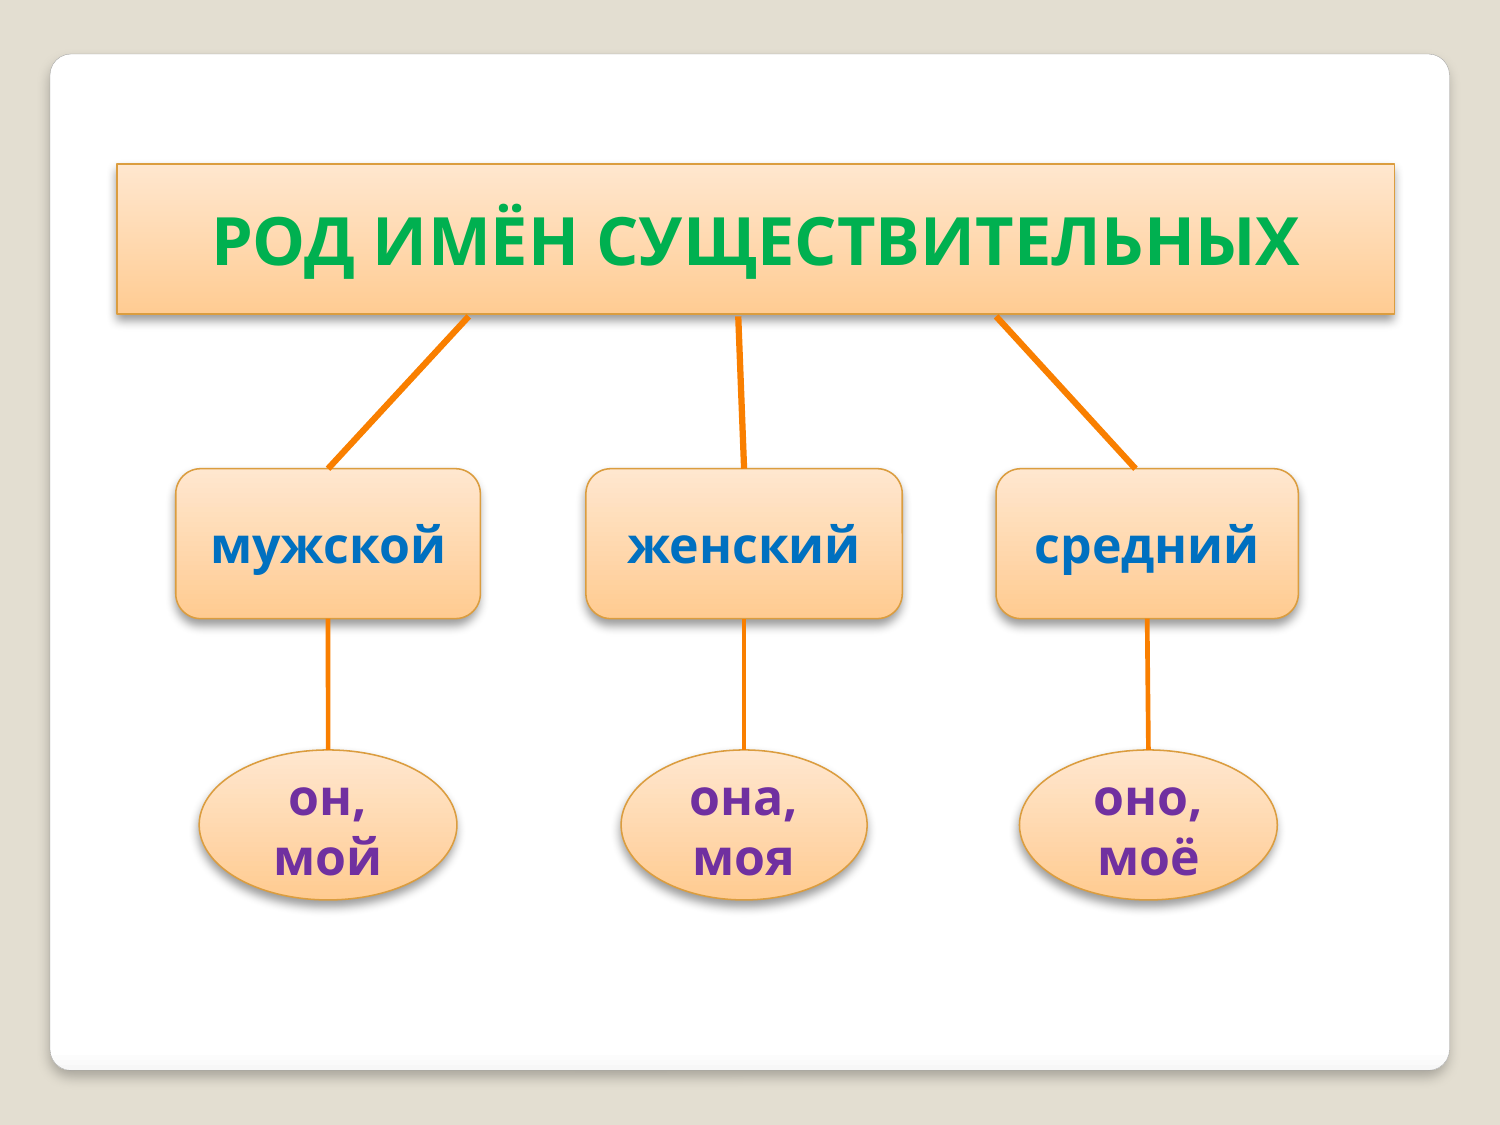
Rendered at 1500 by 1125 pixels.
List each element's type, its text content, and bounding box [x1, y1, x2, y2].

text_box мужской [174, 467, 482, 620]
text_box он, мой [198, 749, 458, 901]
text_box РОД ИМЁН СУЩЕСТВИТЕЛЬНЫХ [116, 163, 1395, 315]
text_box средний [995, 467, 1300, 620]
text_box она, моя [620, 749, 868, 901]
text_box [989, 322, 1143, 463]
text_box женский [585, 467, 904, 620]
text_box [664, 389, 818, 396]
text_box оно, моё [1018, 749, 1279, 901]
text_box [321, 321, 475, 464]
